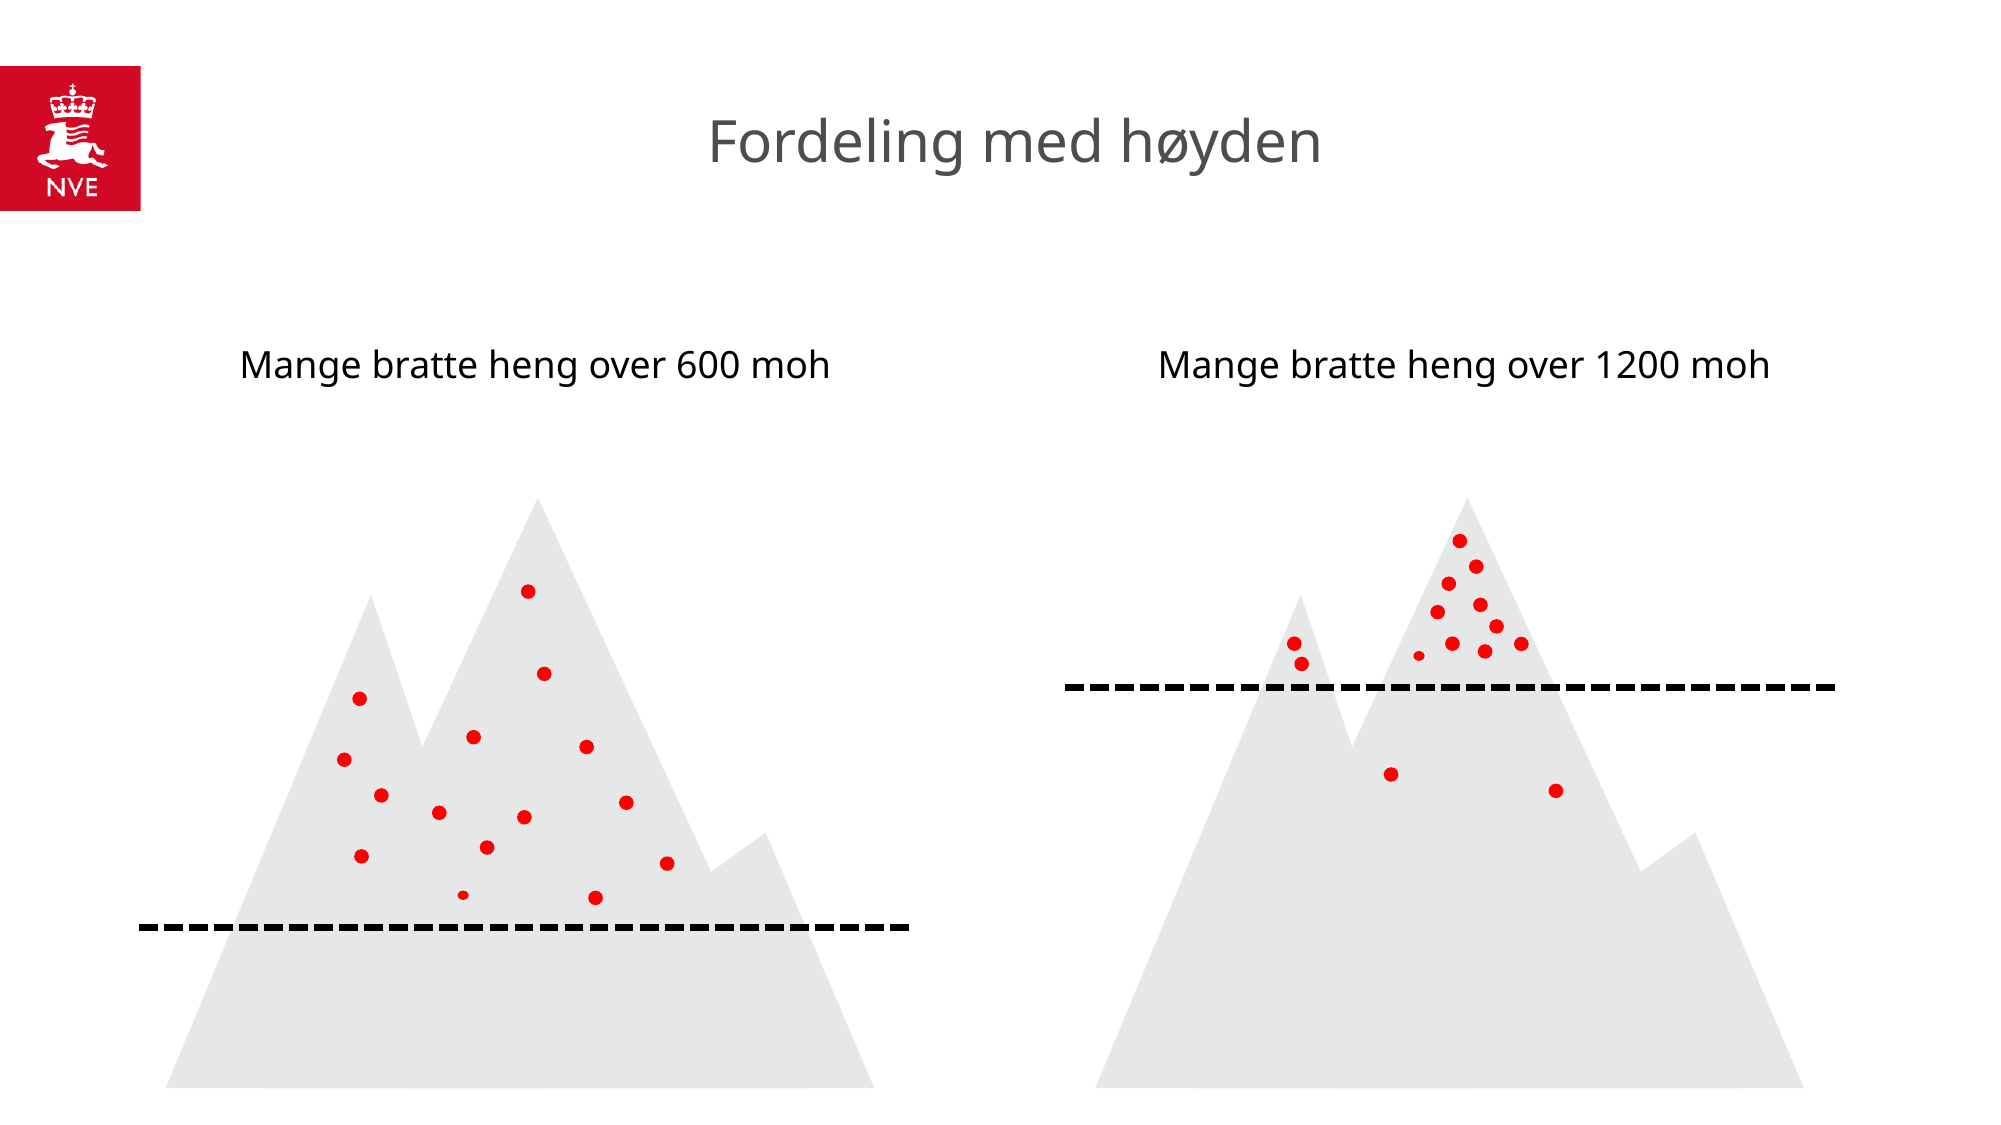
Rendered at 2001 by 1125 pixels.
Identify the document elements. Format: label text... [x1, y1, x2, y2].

text_box Mange bratte heng over 1200 moh [1142, 333, 1787, 394]
title Fordeling med høyden [170, 96, 1861, 231]
text_box Mange bratte heng over 600 moh [224, 333, 847, 394]
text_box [165, 928, 875, 1089]
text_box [1095, 497, 1804, 687]
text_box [1095, 688, 1804, 1089]
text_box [165, 497, 875, 927]
